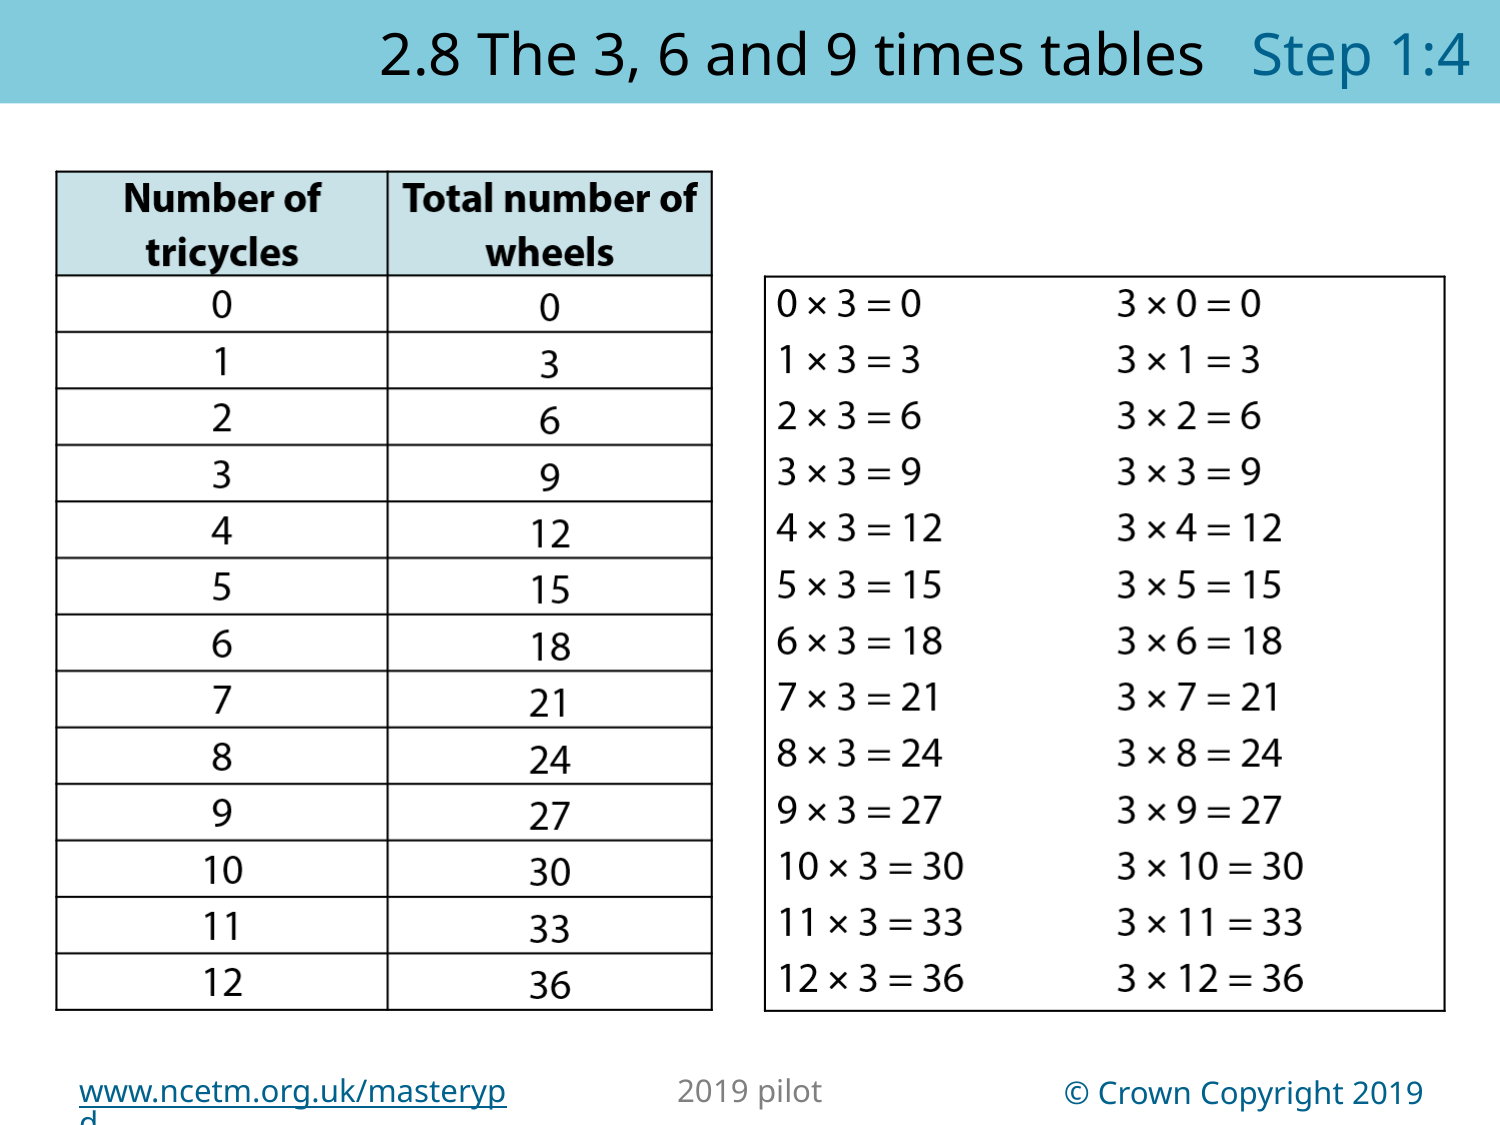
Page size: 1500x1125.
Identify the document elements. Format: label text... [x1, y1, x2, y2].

list 2.8 The 3, 6 and 9 times tables Step 1:4 [0, 0, 1500, 104]
picture [54, 159, 714, 1036]
picture [763, 263, 1448, 1029]
